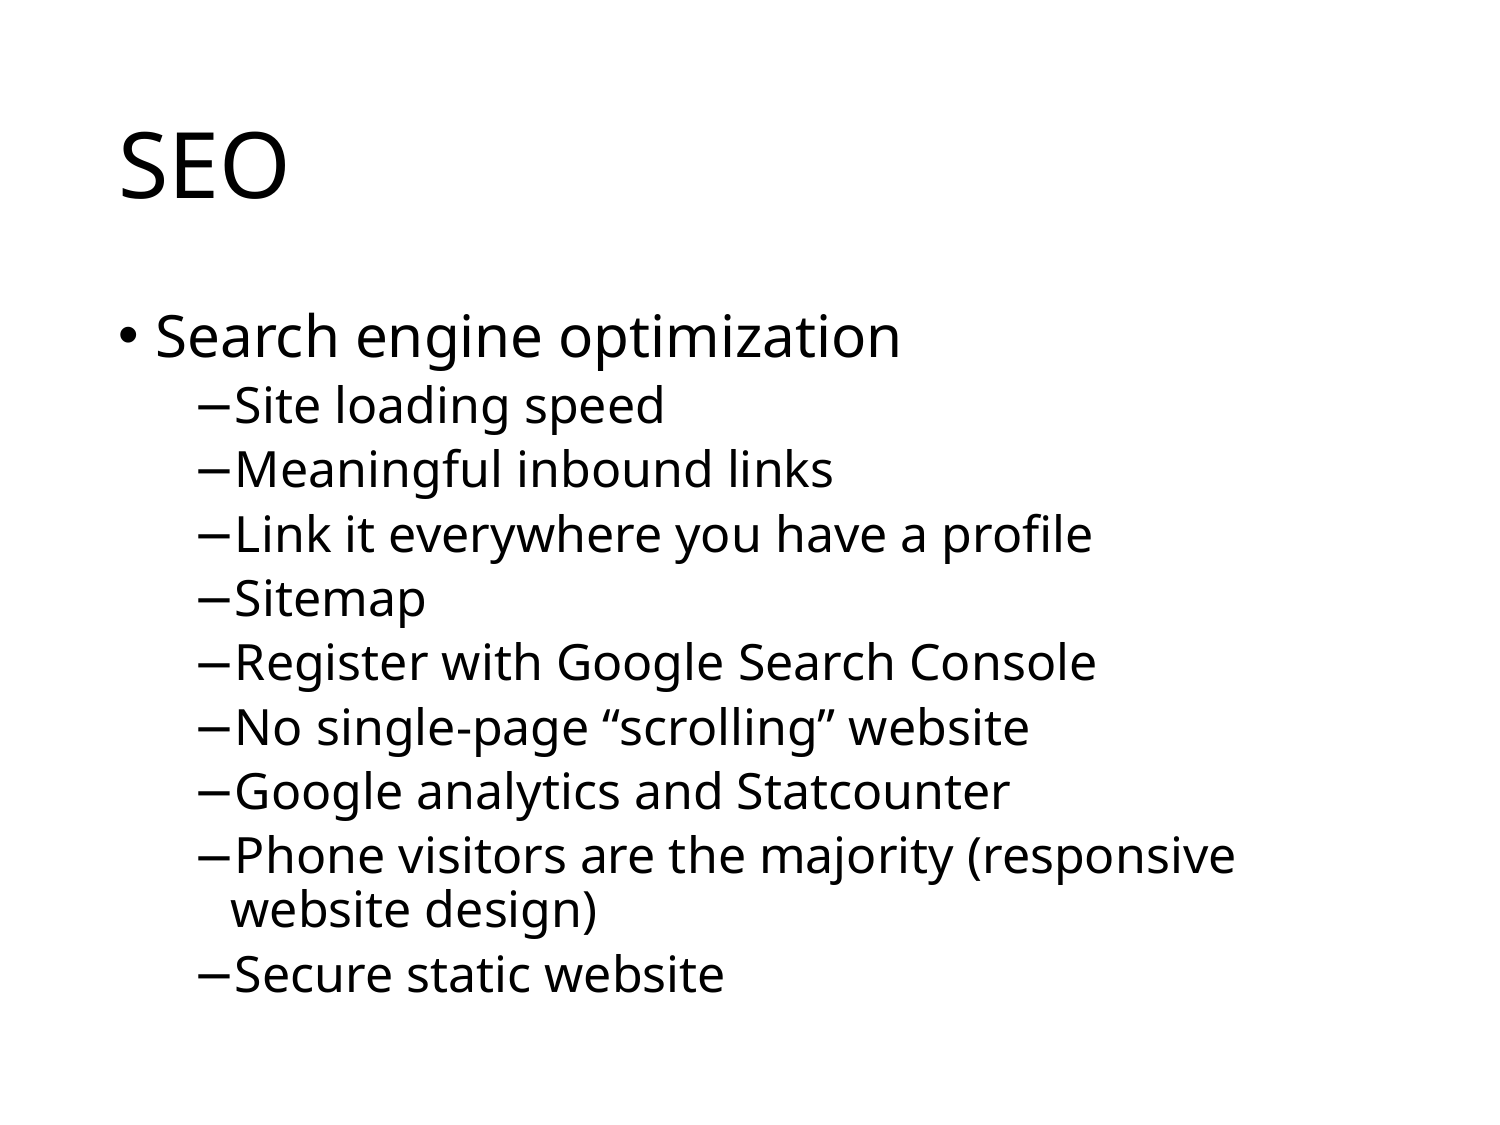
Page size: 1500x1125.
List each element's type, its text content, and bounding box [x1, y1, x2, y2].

list Search engine optimization Site loading speed Meaningful inbound links Link it everywhere you have a profile Sitemap Register with Google Search Console No single-page “scrolling” website Google analytics and Statcounter Phone visitors are the majority (responsive website design) Secure static website [103, 299, 1397, 1014]
title SEO [103, 59, 1397, 278]
